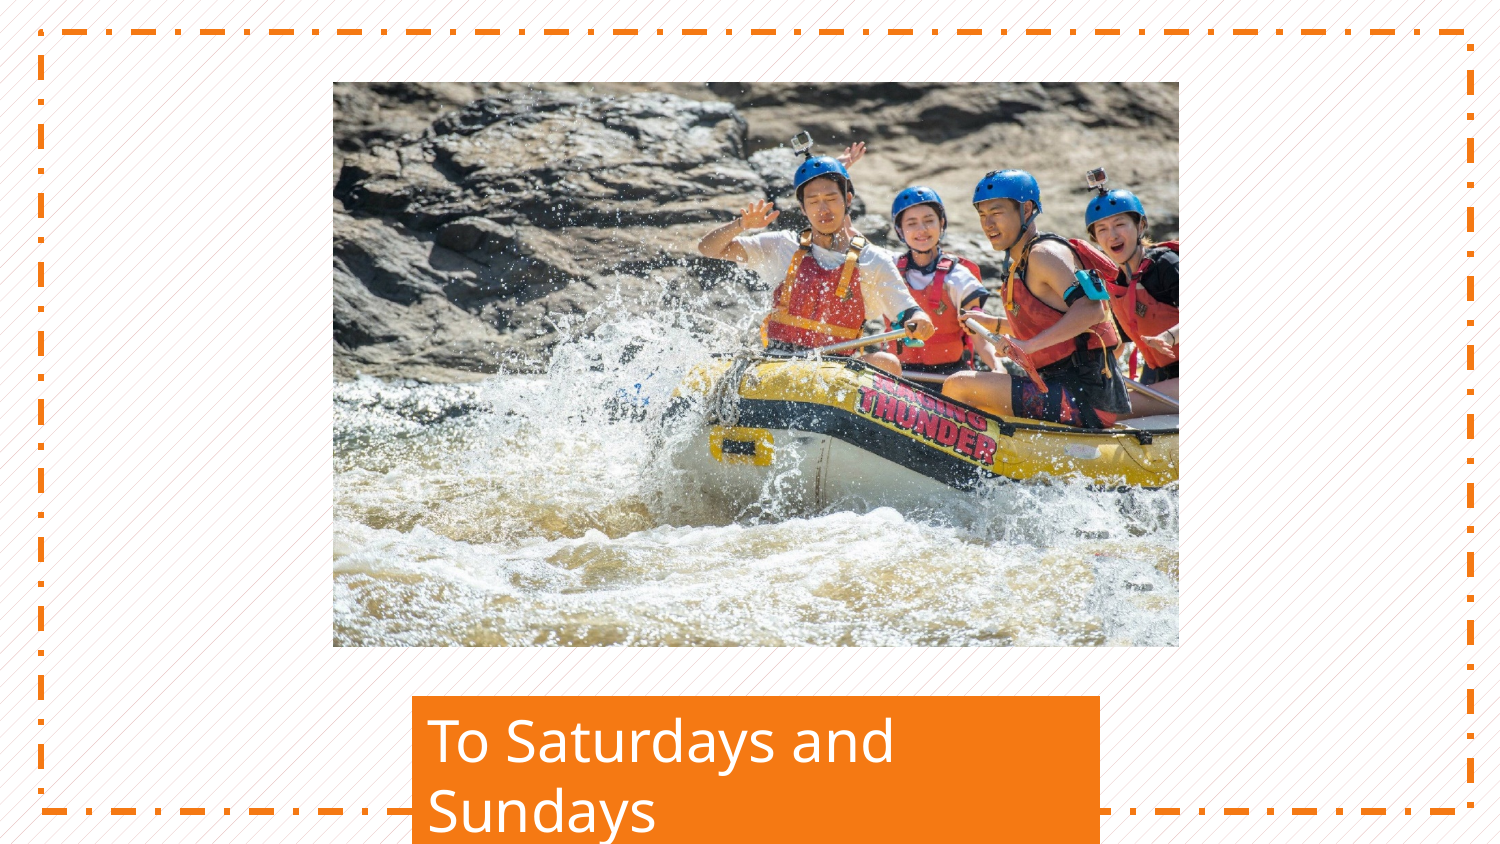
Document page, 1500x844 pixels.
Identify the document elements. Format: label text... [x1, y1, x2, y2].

text_box [39, 30, 1473, 814]
picture [333, 82, 1179, 647]
text_box To Saturdays and Sundays [412, 696, 1100, 844]
